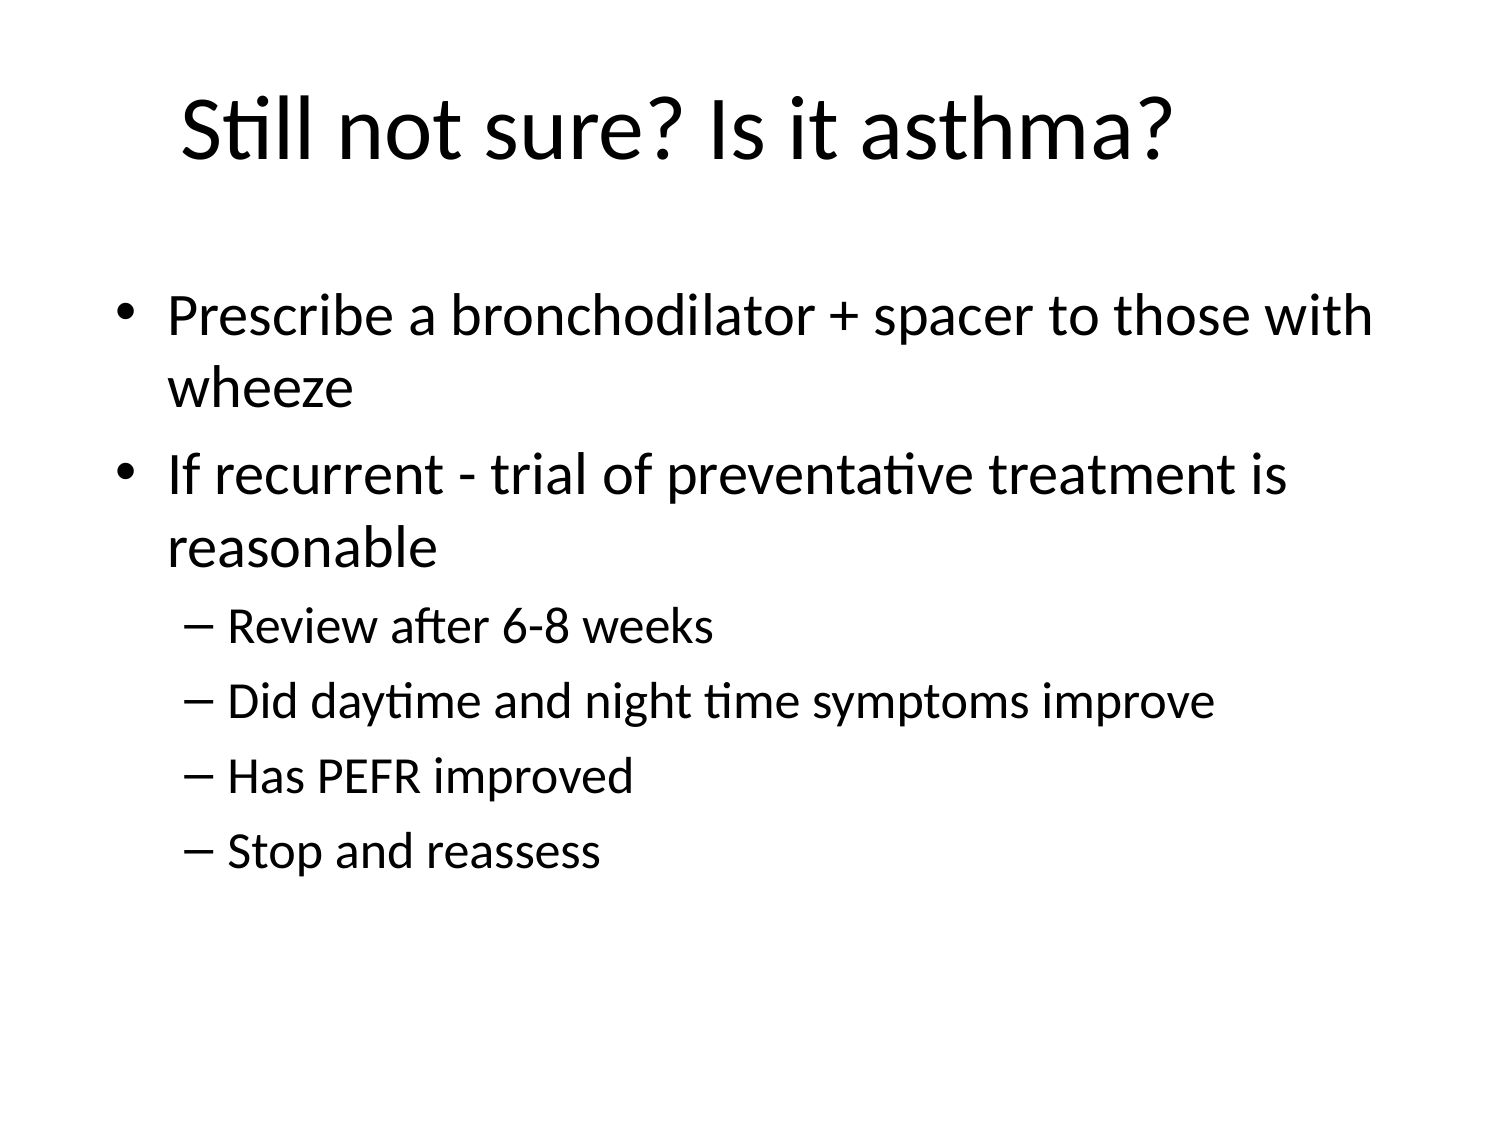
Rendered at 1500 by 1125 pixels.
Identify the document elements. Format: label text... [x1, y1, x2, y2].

text_box Still not sure? Is it asthma? [25, 59, 1333, 185]
text_box Prescribe a bronchodilator + spacer to those with wheeze If recurrent - trial of preventative treatment is reasonable Review after 6-8 weeks Did daytime and night time symptoms improve Has PEFR improved Stop and reassess [107, 267, 1416, 1050]
